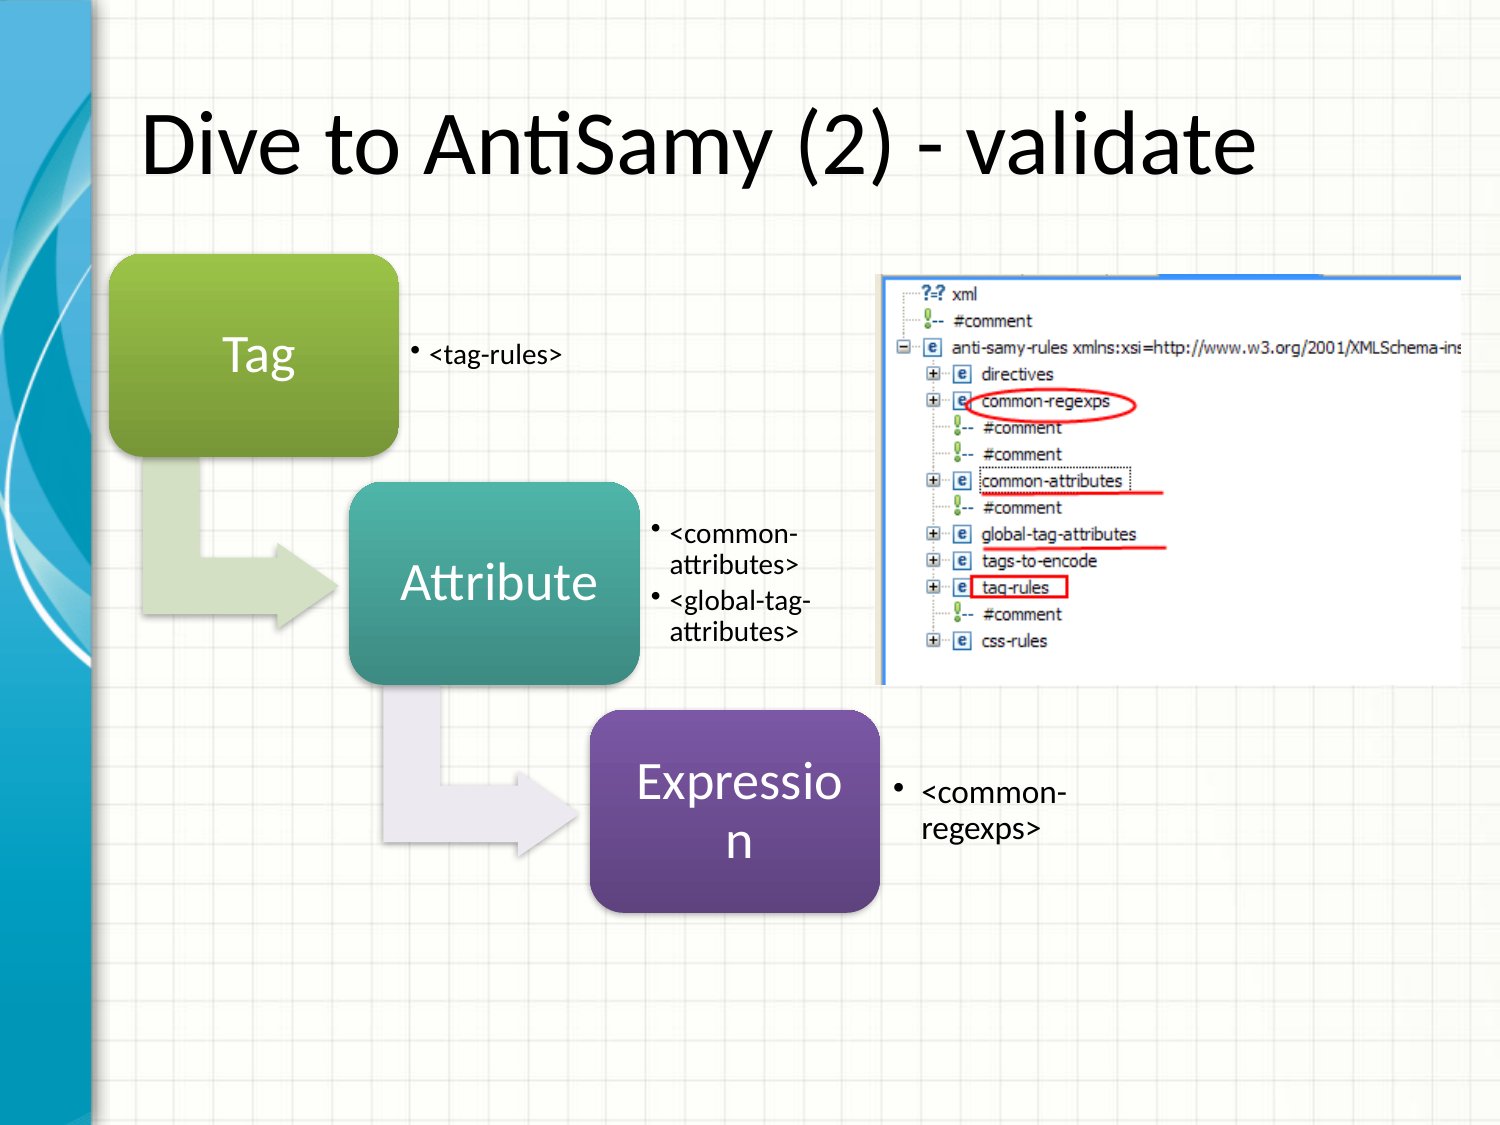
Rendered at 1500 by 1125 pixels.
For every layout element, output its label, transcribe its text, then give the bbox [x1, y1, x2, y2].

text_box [99, 249, 1101, 917]
picture [0, 0, 1500, 1125]
title Dive to AntiSamy (2) - validate [125, 44, 1450, 232]
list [1104, 274, 1462, 685]
